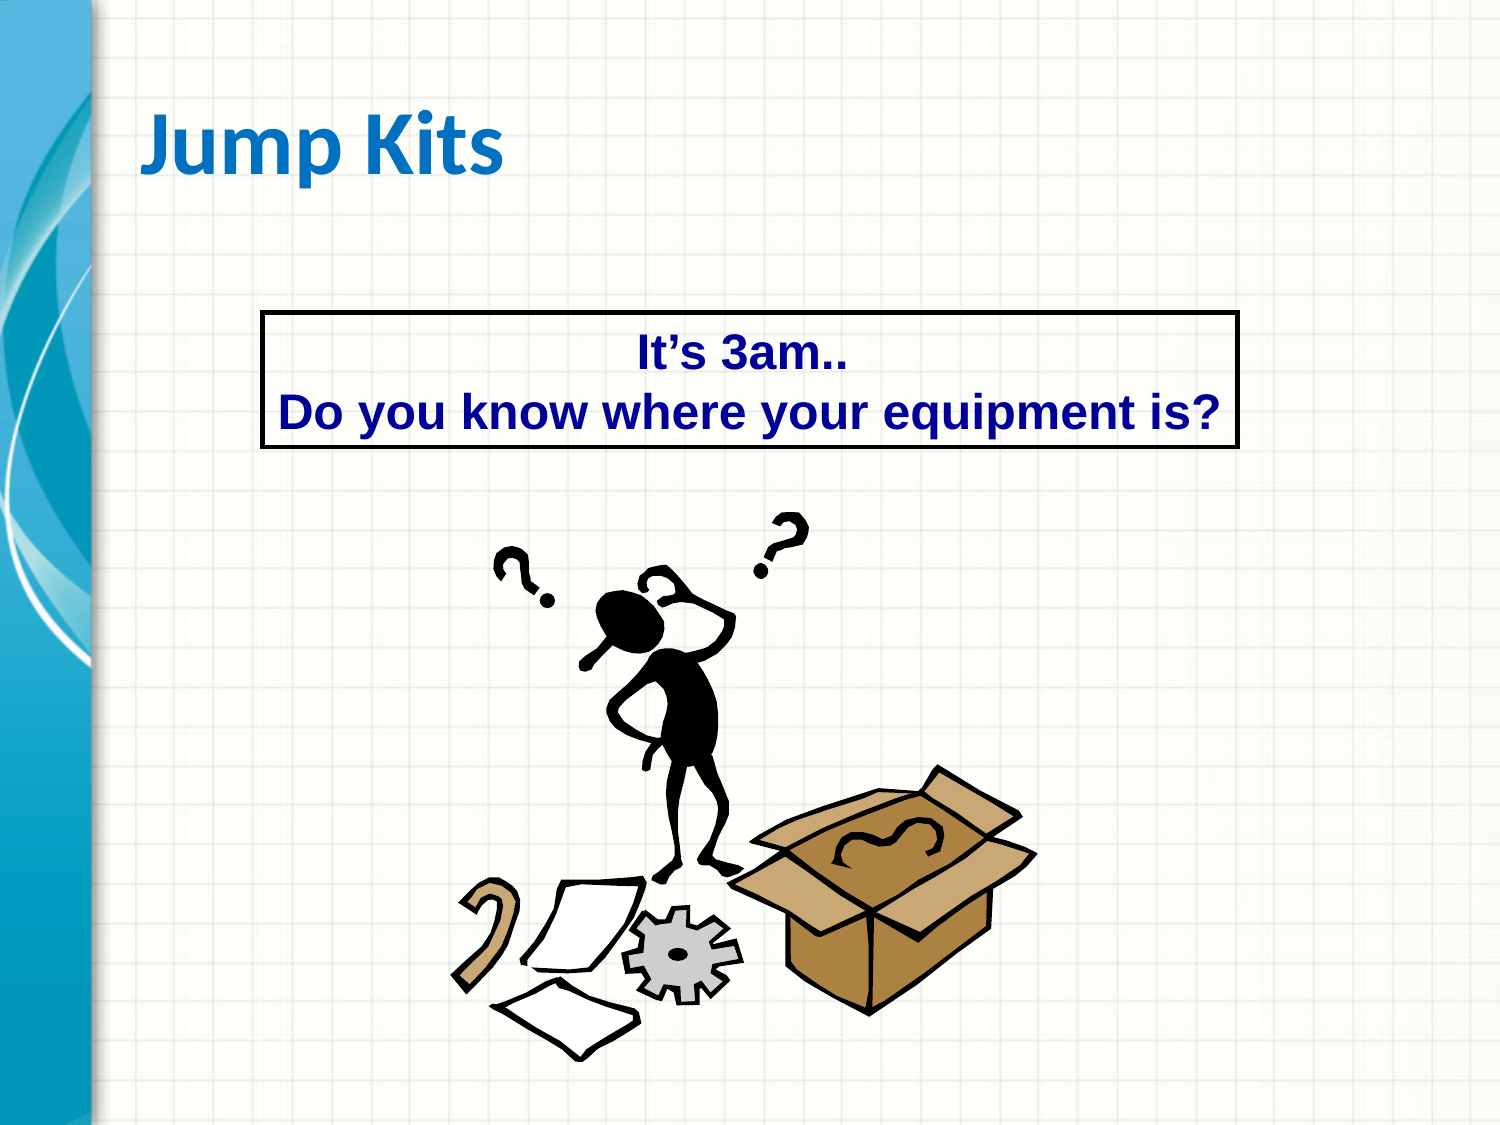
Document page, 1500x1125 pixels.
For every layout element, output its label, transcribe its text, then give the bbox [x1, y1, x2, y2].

picture [0, 0, 1500, 1125]
text_box It’s 3am.. Do you know where your equipment is? [262, 312, 1238, 448]
title Jump Kits [125, 44, 1450, 232]
